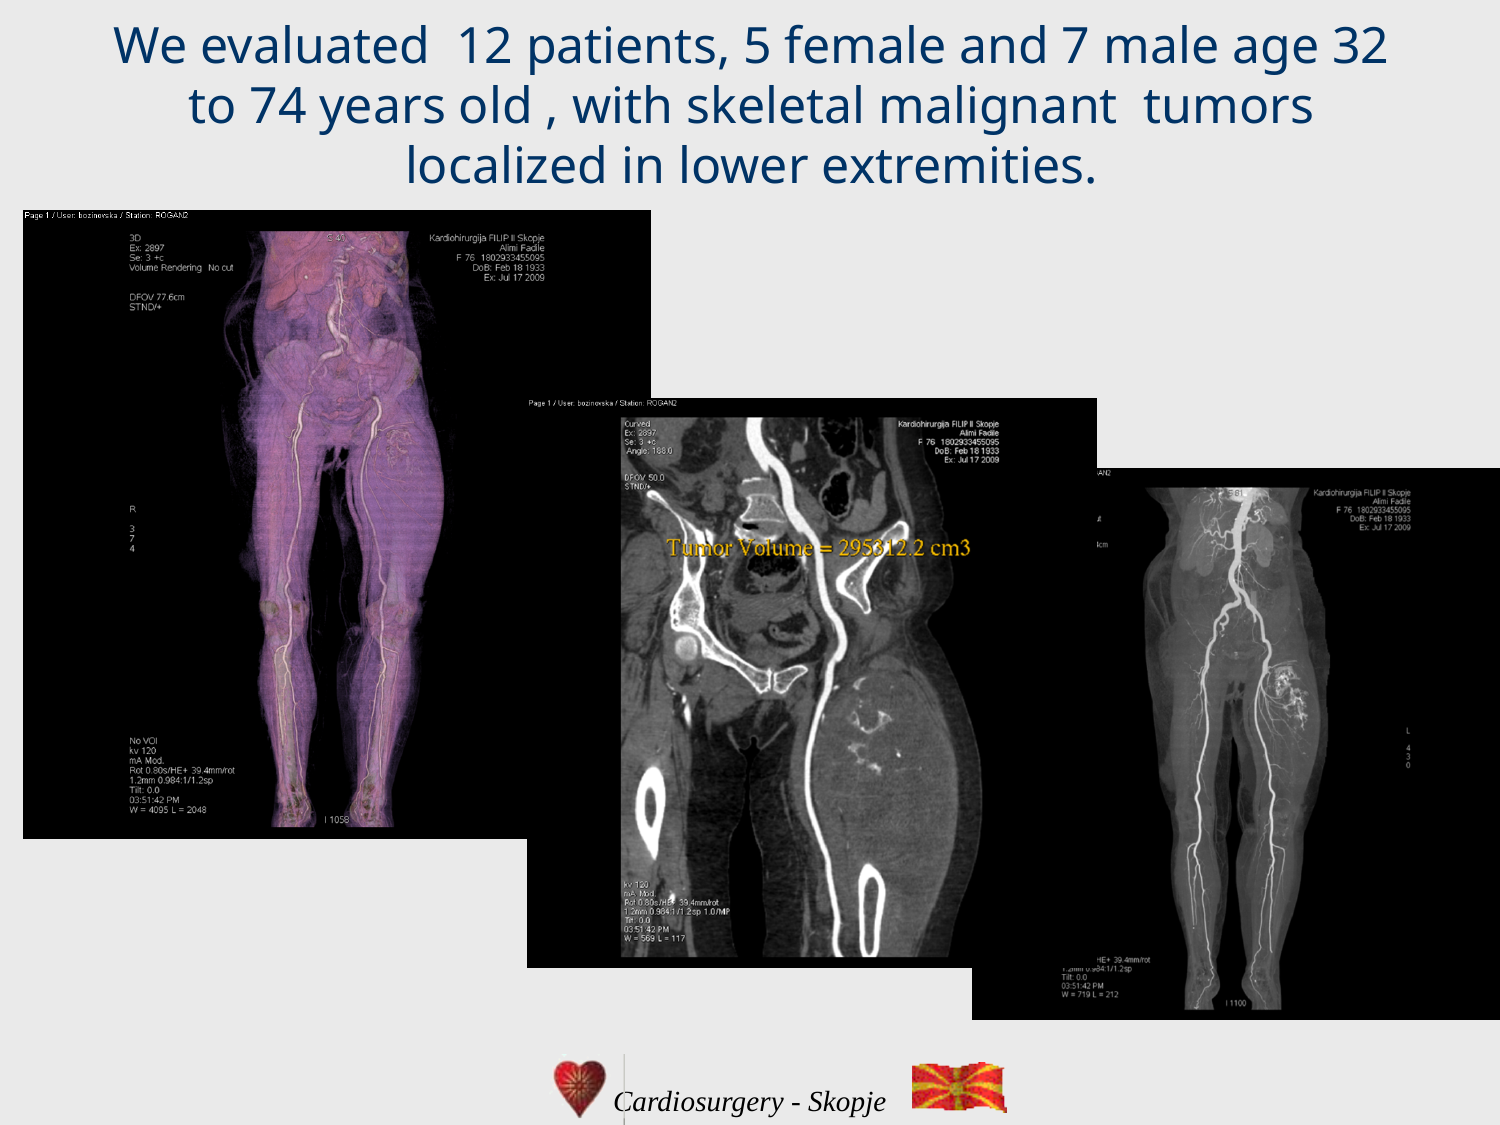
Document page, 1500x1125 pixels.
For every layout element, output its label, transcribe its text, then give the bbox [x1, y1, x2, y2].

picture [23, 210, 1500, 1020]
picture [537, 1054, 625, 1125]
picture [912, 1062, 1007, 1113]
title We evaluated 12 patients, 5 female and 7 male age 32 to 74 years old , with skeletal malignant tumors localized in lower extremities. [76, 42, 1428, 166]
